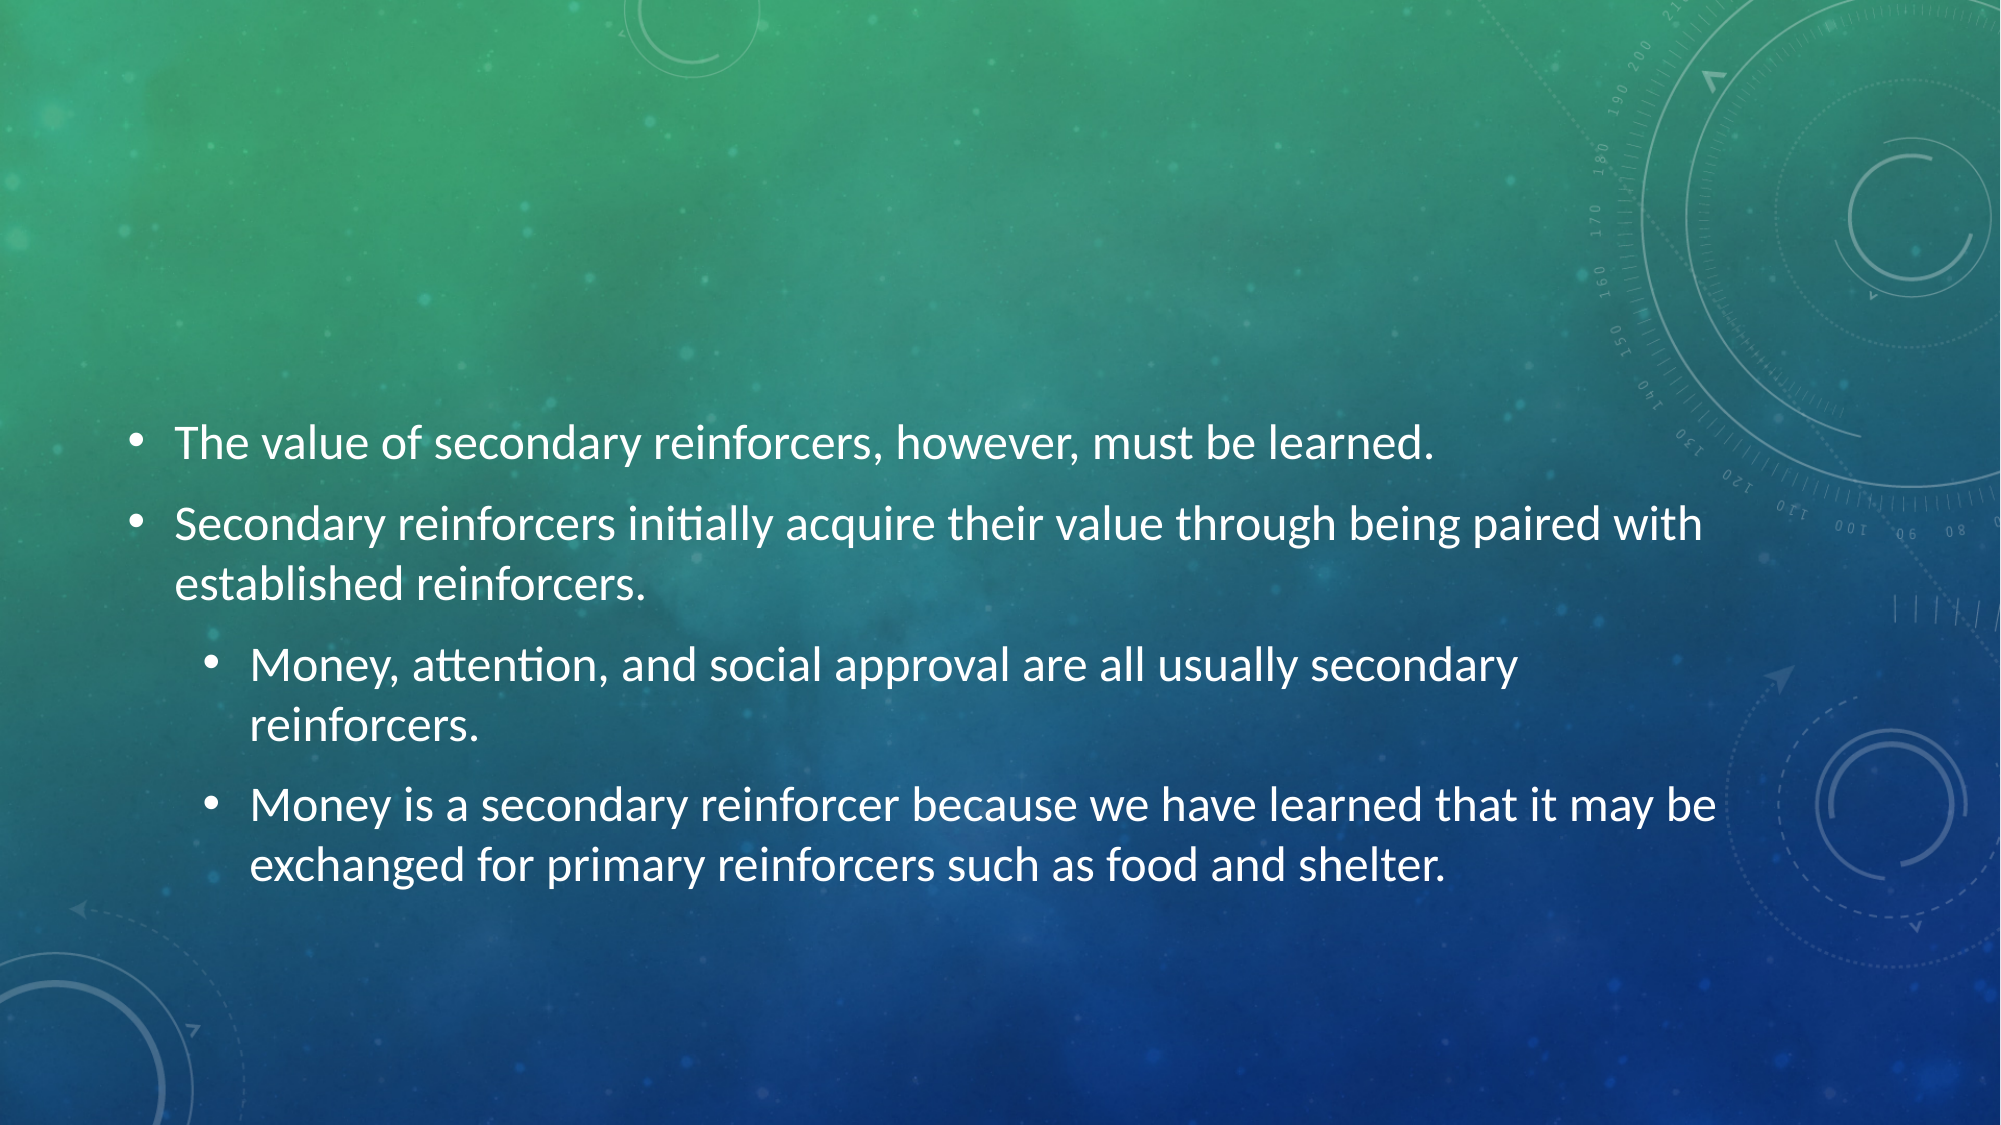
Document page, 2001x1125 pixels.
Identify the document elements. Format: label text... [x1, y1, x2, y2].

picture [0, 0, 2001, 1125]
list The value of secondary reinforcers, however, must be learned. Secondary reinforcers initially acquire their value through being paired with established reinforcers. Money, attention, and social approval are all usually secondary reinforcers. Money is a secondary reinforcer because we have learned that it may be exchanged for primary reinforcers such as food and shelter. [112, 351, 1775, 950]
